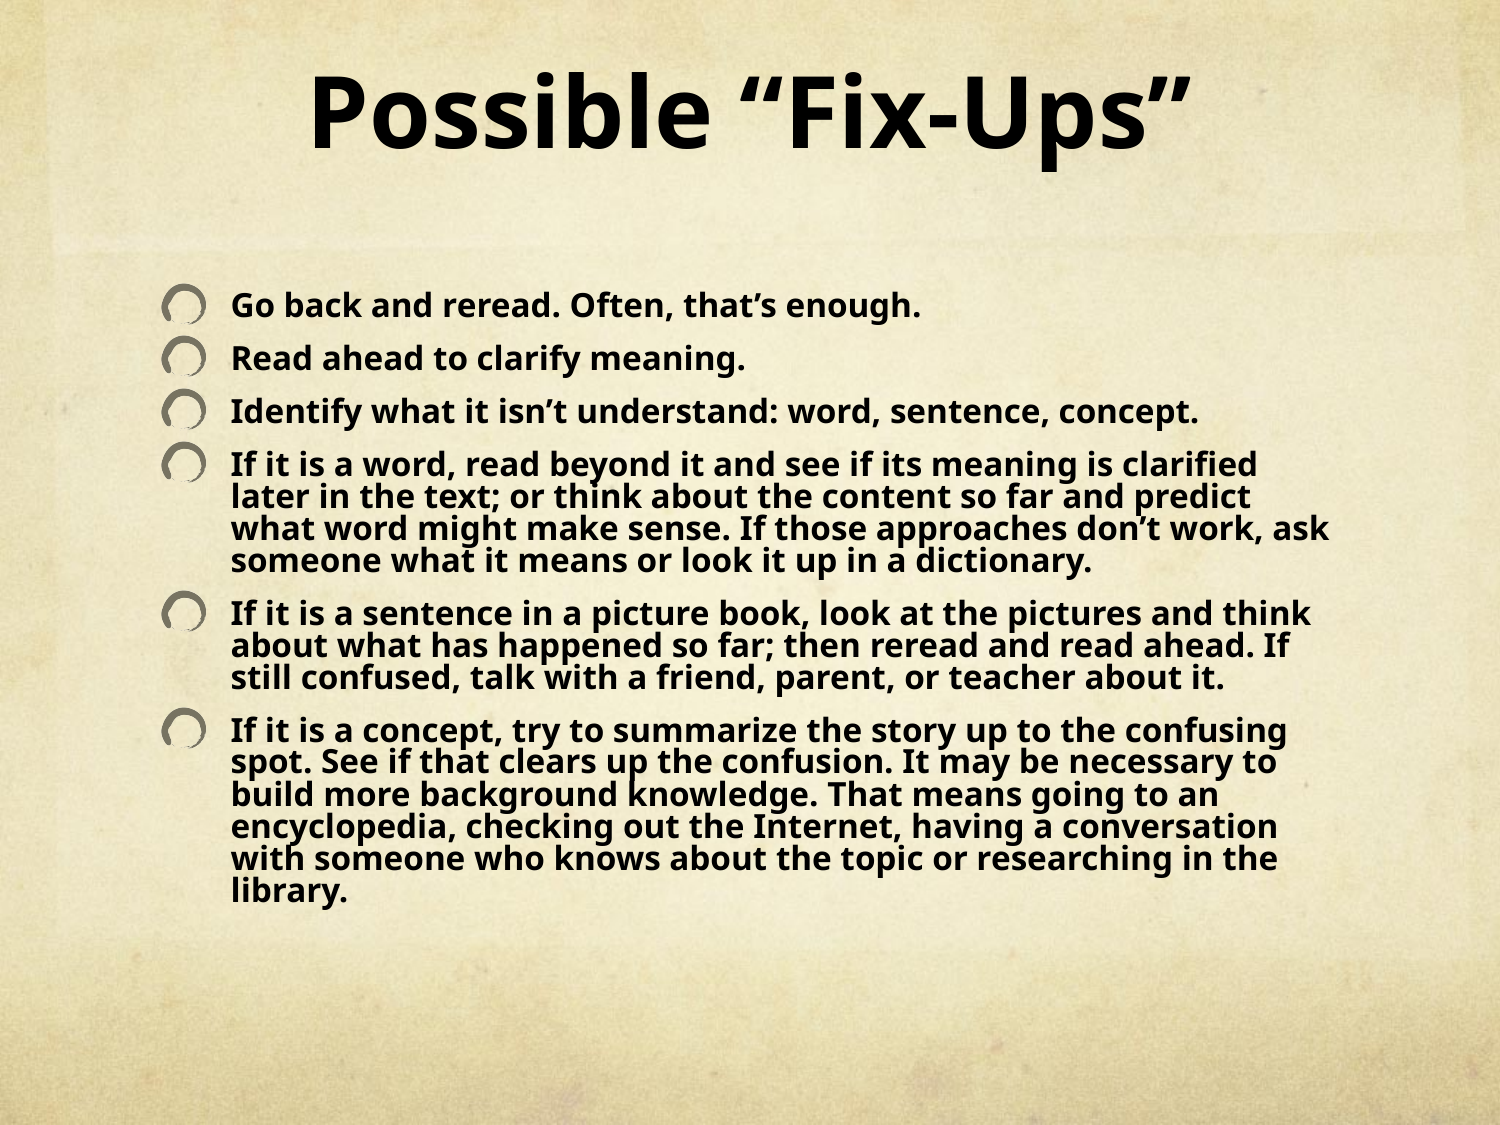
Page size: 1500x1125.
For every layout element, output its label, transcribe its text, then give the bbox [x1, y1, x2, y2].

picture [0, 0, 1500, 1125]
title Possible “Fix-Ups” [150, 112, 1350, 225]
list Go back and reread. Often, that’s enough. Read ahead to clarify meaning. Identify what it isn’t understand: word, sentence, concept. If it is a word, read beyond it and see if its meaning is clarified later in the text; or think about the content so far and predict what word might make sense. If those approaches don’t work, ask someone what it means or look it up in a dictionary. If it is a sentence in a picture book, look at the pictures and think about what has happened so far; then reread and read ahead. If still confused, talk with a friend, parent, or teacher about it. If it is a concept, try to summarize the story up to the confusing spot. See if that clears up the confusion. It may be necessary to build more background knowledge. That means going to an encyclopedia, checking out the Internet, having a conversation with someone who knows about the topic or researching in the library. [146, 284, 1347, 950]
